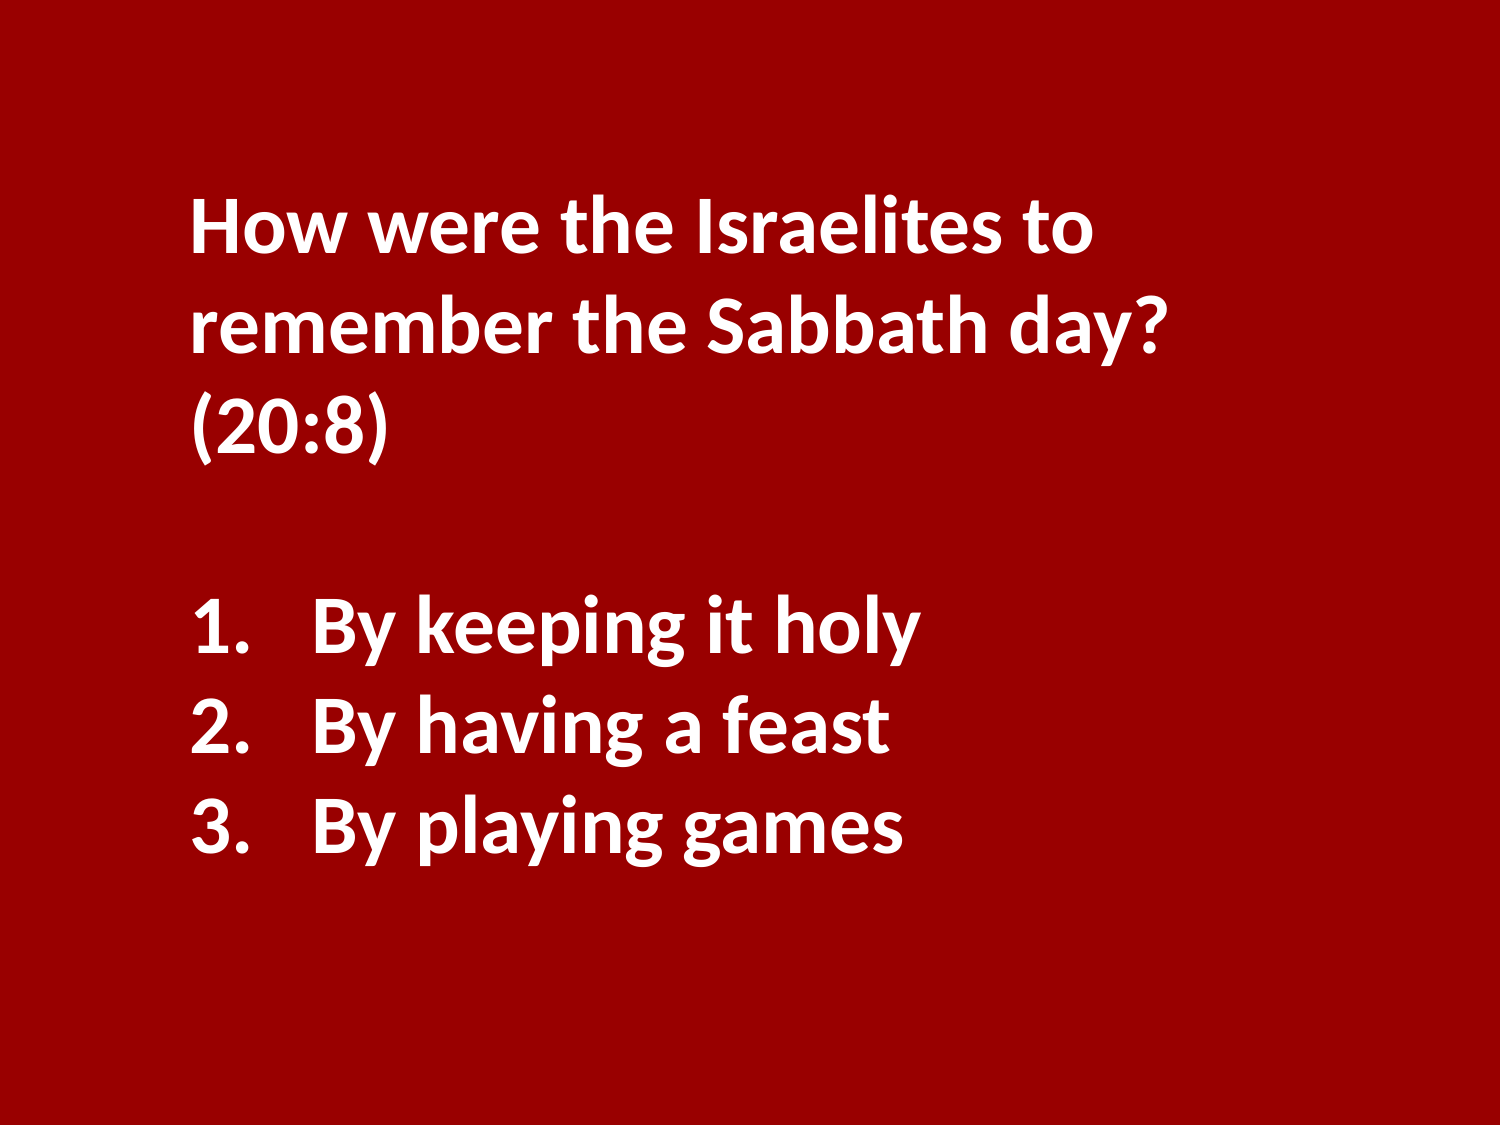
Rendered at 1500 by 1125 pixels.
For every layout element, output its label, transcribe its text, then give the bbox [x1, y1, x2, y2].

text_box How were the Israelites to remember the Sabbath day? (20:8) By keeping it holy By having a feast By playing games [174, 162, 1275, 878]
